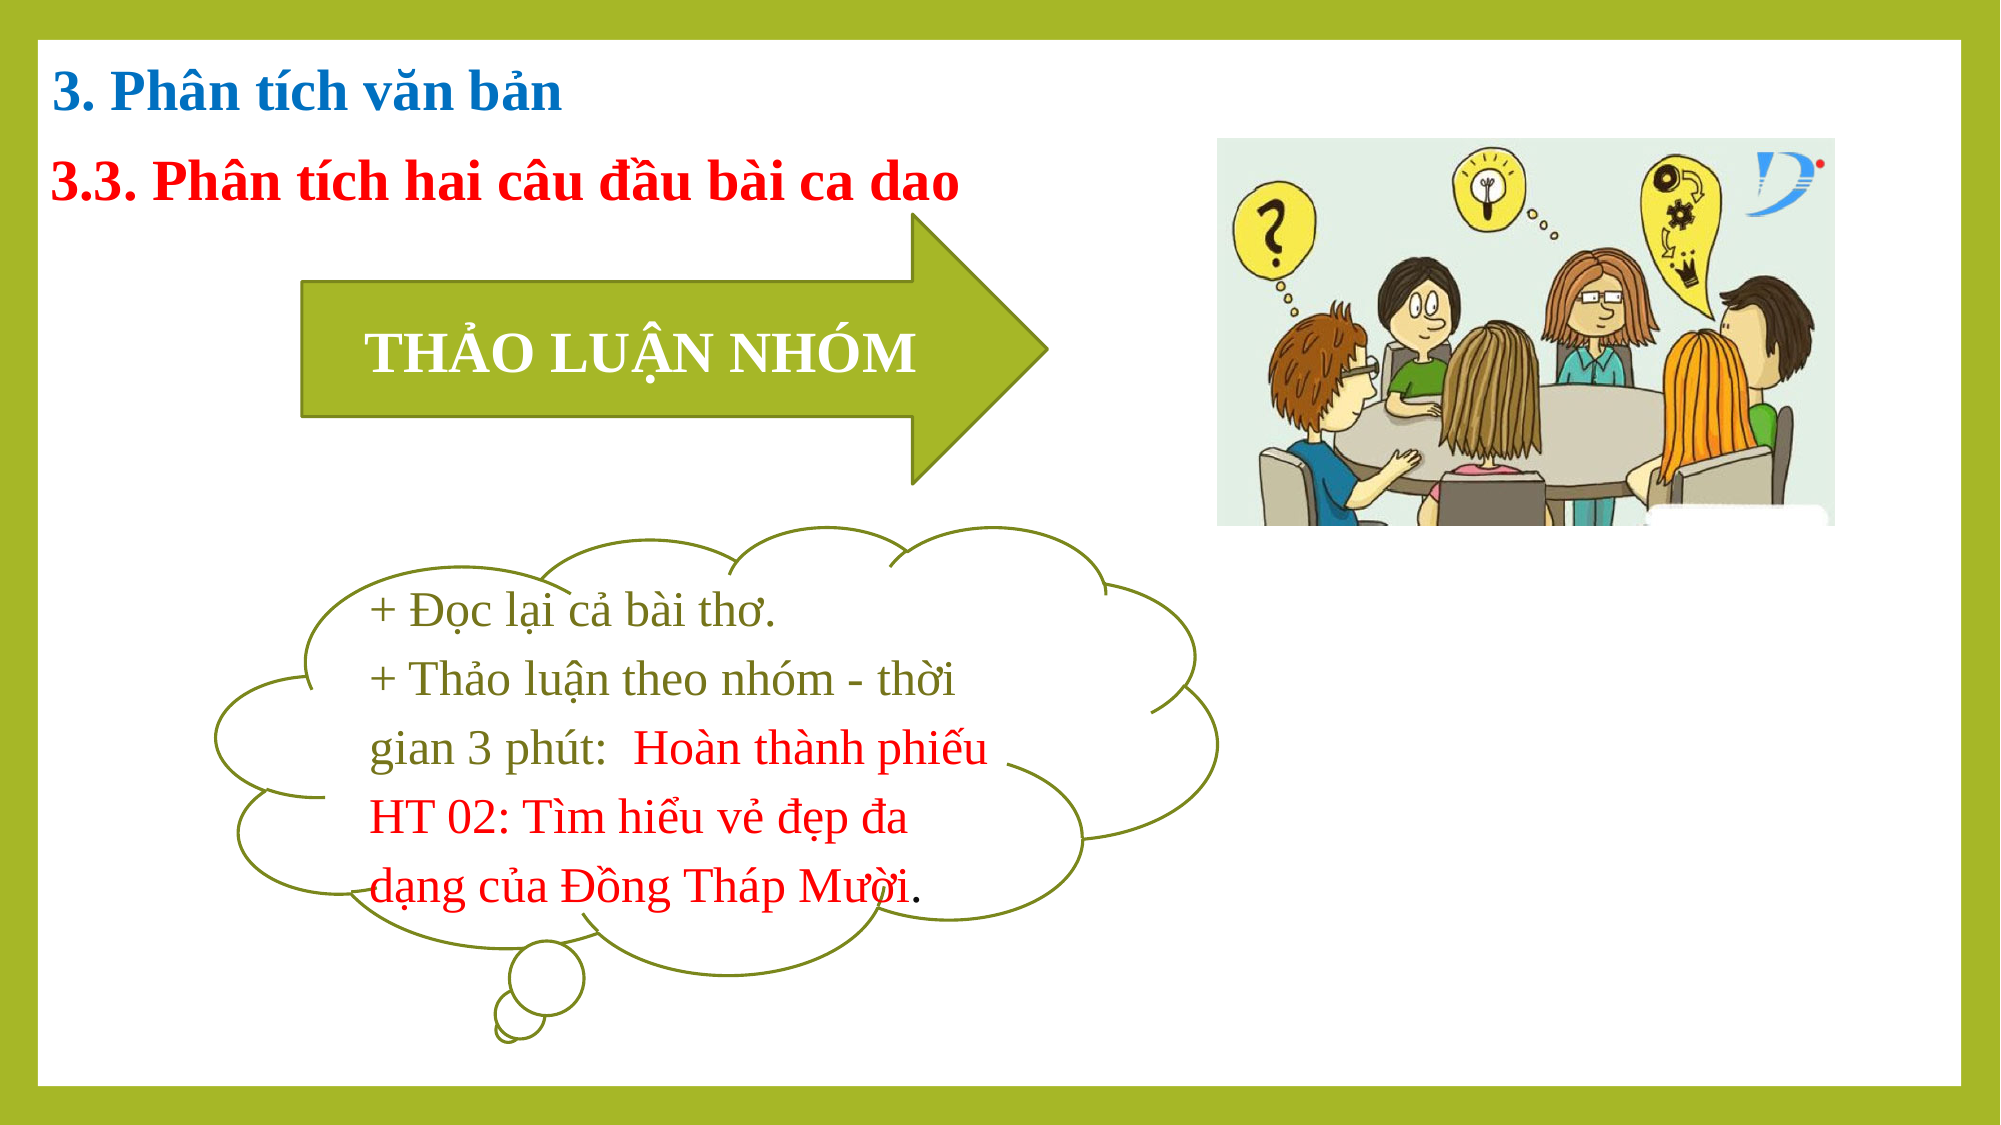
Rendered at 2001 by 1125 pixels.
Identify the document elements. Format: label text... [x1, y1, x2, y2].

text_box 3.3. Phân tích hai câu đầu bài ca dao [35, 124, 977, 220]
text_box THẢO LUẬN NHÓM [300, 212, 1049, 486]
picture [1216, 137, 1835, 527]
text_box + Đọc lại cả bài thơ. + Thảo luận theo nhóm - thời gian 3 phút: Hoàn thành phiếu HT 02: Tìm hiểu vẻ đẹp đa dạng của Đồng Tháp Mười. [213, 525, 1220, 1044]
text_box 3. Phân tích văn bản [30, 34, 1929, 130]
